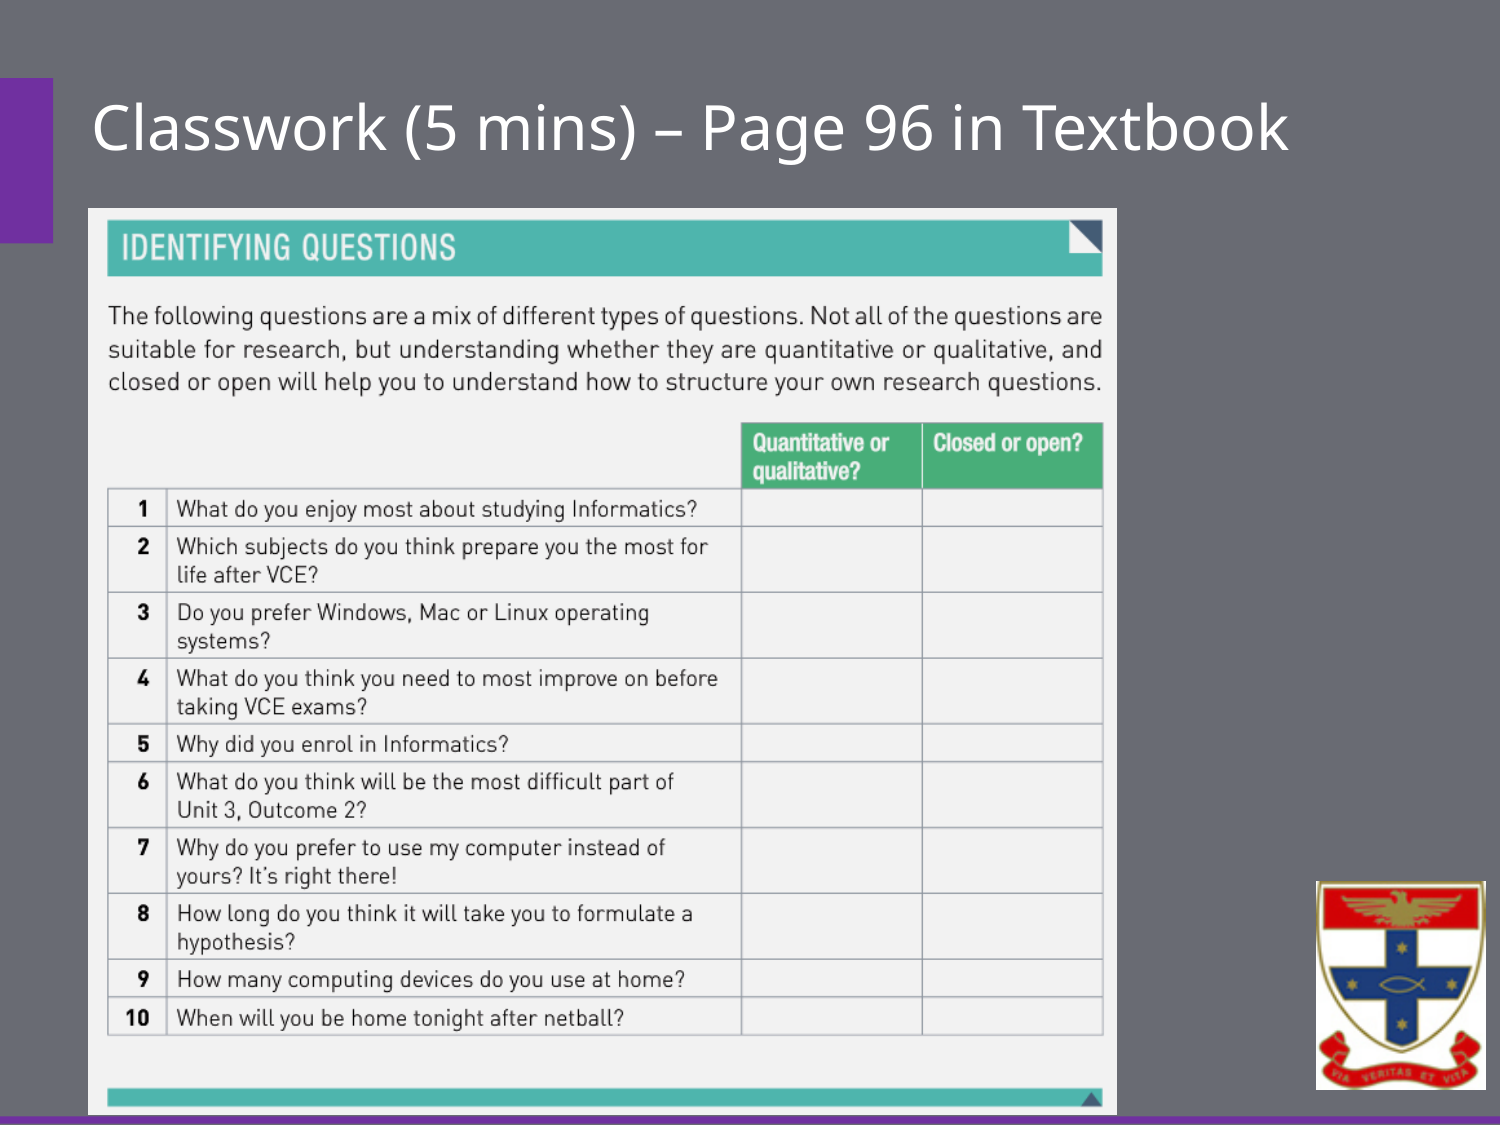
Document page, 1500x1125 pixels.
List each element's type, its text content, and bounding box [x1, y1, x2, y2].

title Classwork (5 mins) – Page 96 in Textbook [76, 42, 1388, 209]
picture [88, 207, 1117, 1115]
subtitle @@ text [76, 408, 1306, 1125]
picture [1316, 881, 1486, 1090]
